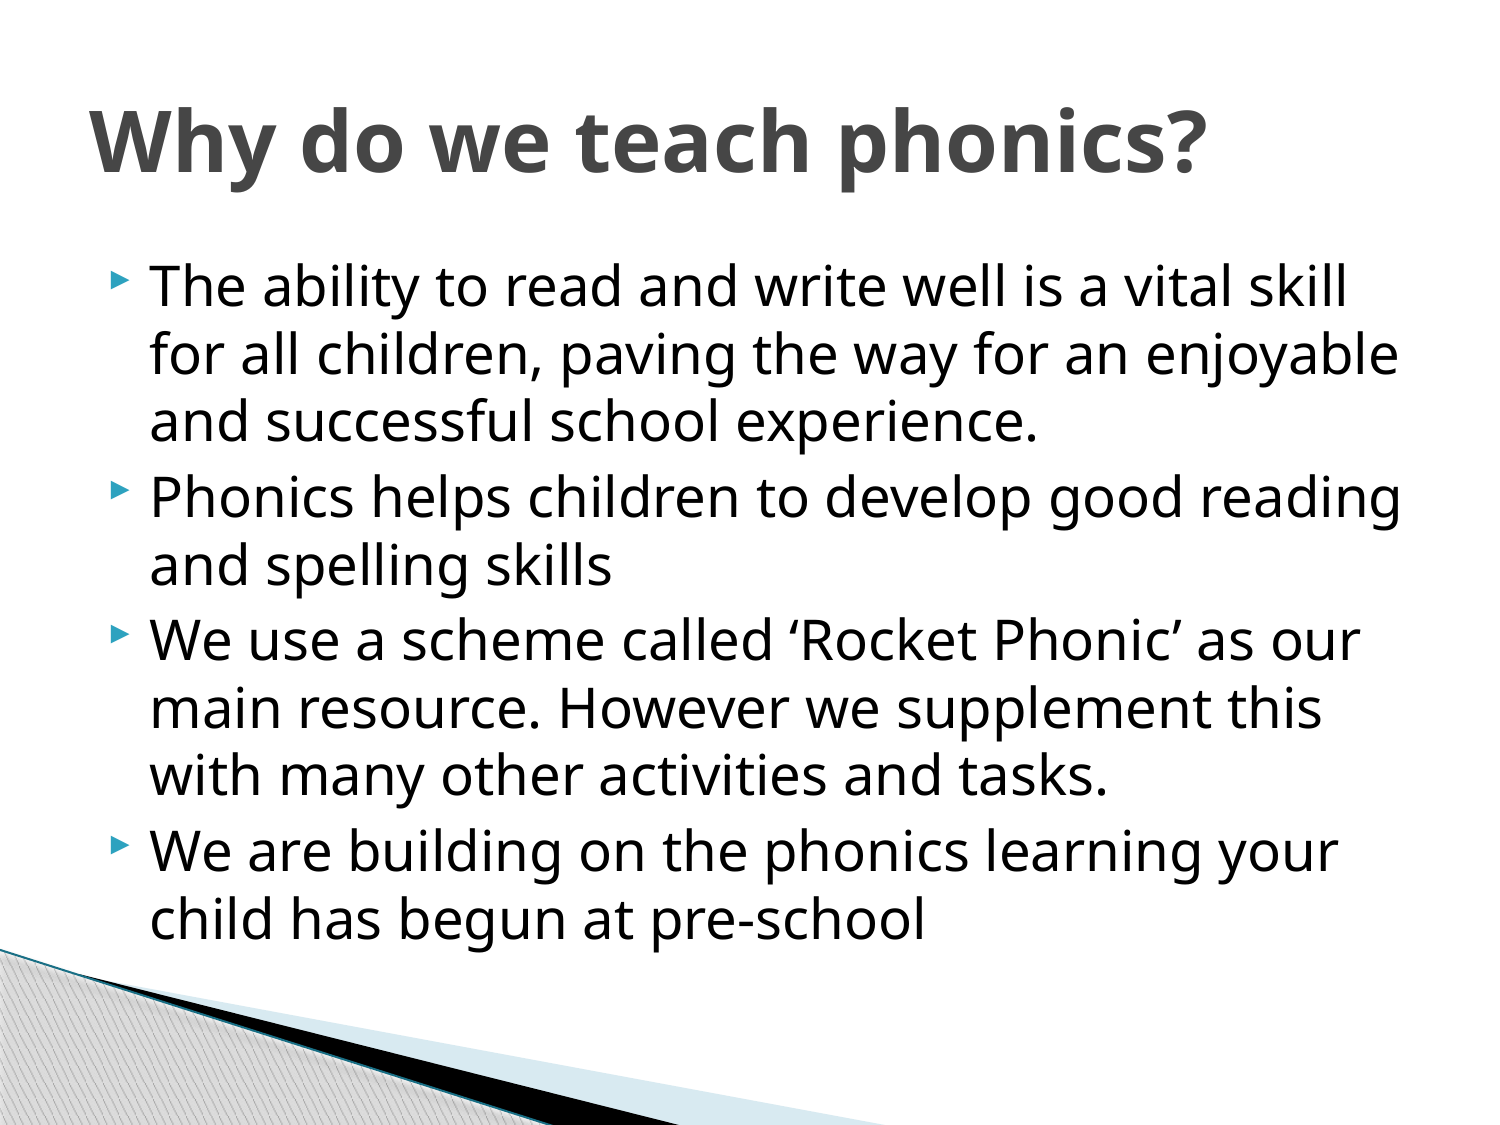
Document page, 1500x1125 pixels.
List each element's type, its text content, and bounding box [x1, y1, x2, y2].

title Why do we teach phonics? [75, 45, 1425, 233]
list The ability to read and write well is a vital skill for all children, paving the way for an enjoyable and successful school experience. Phonics helps children to develop good reading and spelling skills We use a scheme called ‘Rocket Phonic’ as our main resource. However we supplement this with many other activities and tasks. We are building on the phonics learning your child has begun at pre-school [75, 243, 1425, 986]
